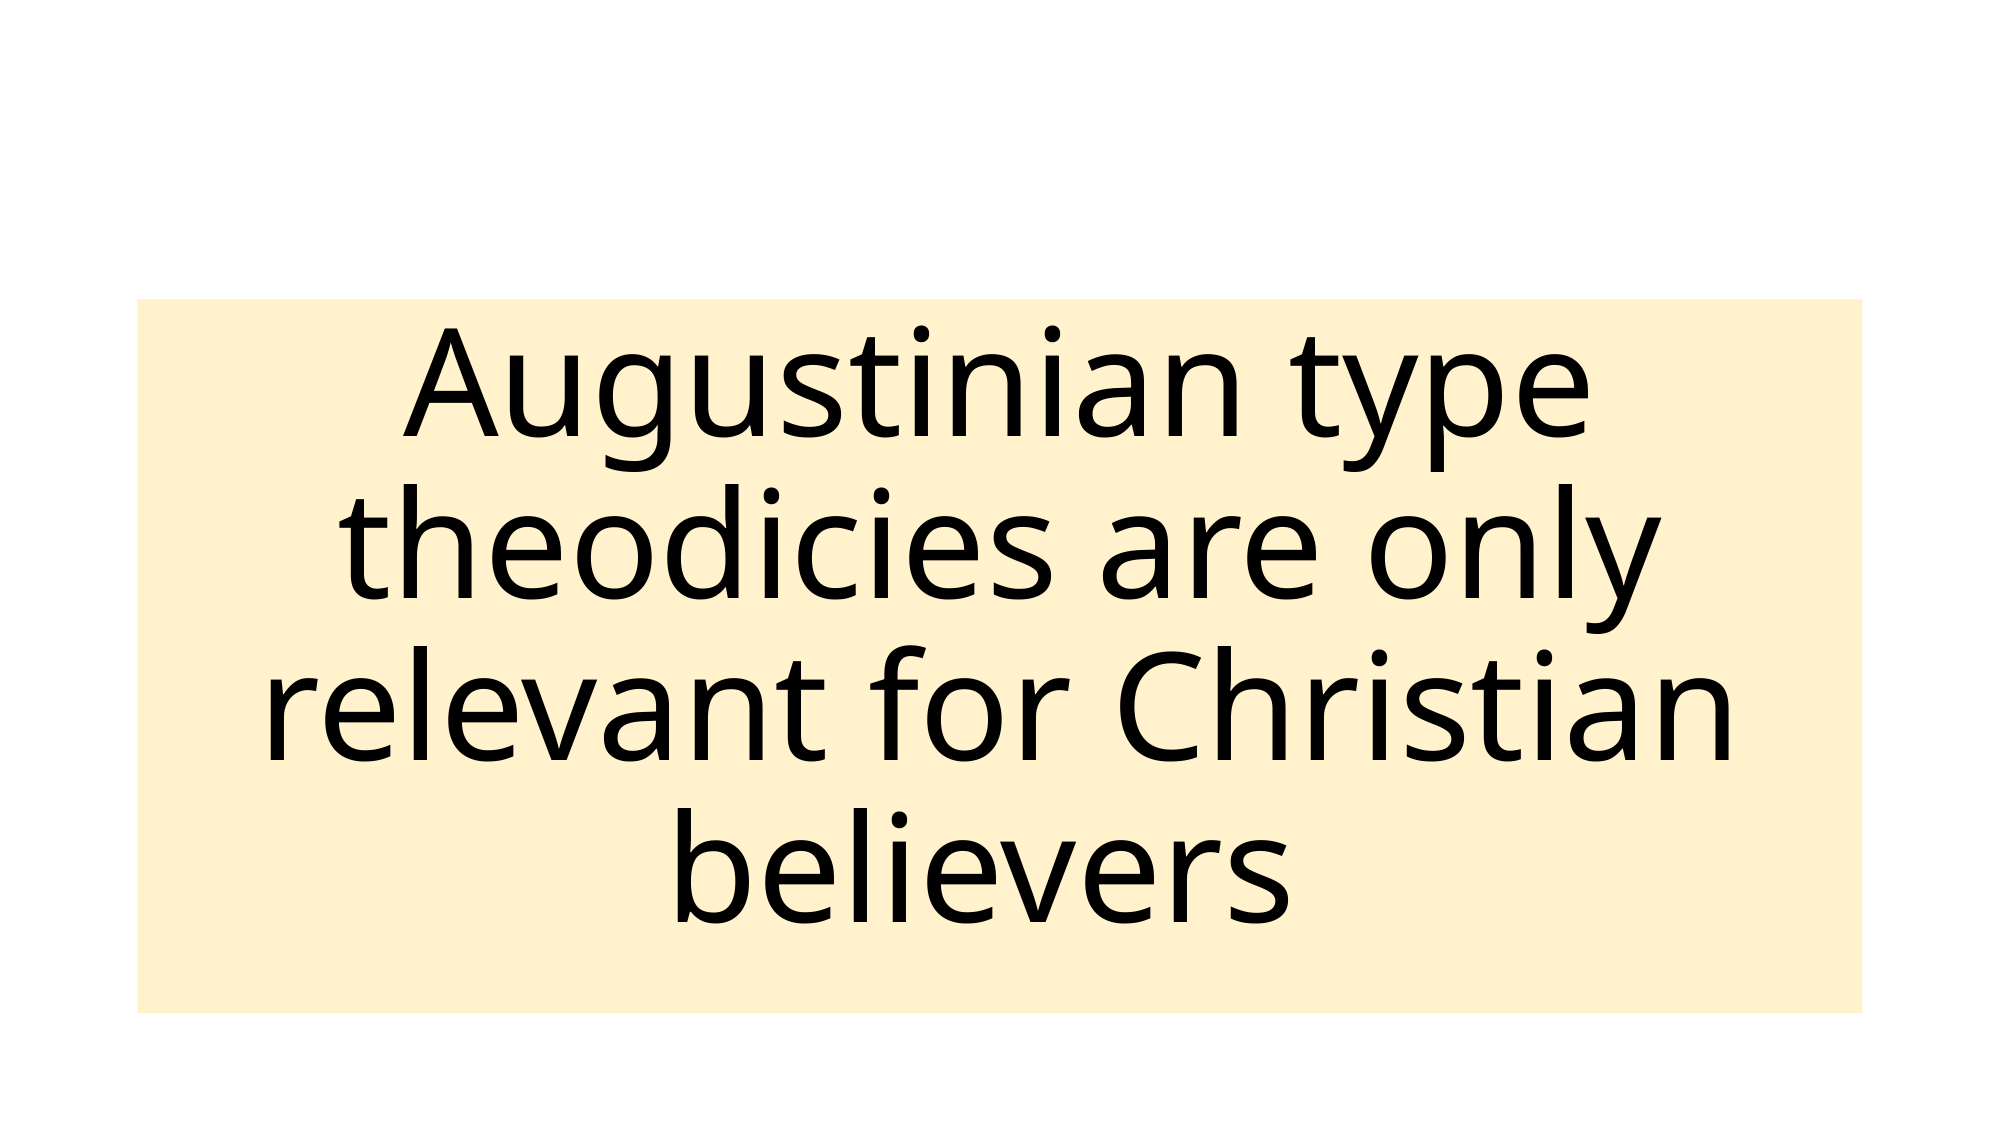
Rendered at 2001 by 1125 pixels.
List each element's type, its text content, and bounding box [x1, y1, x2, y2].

list Augustinian type theodicies are only relevant for Christian believers [137, 299, 1863, 1014]
